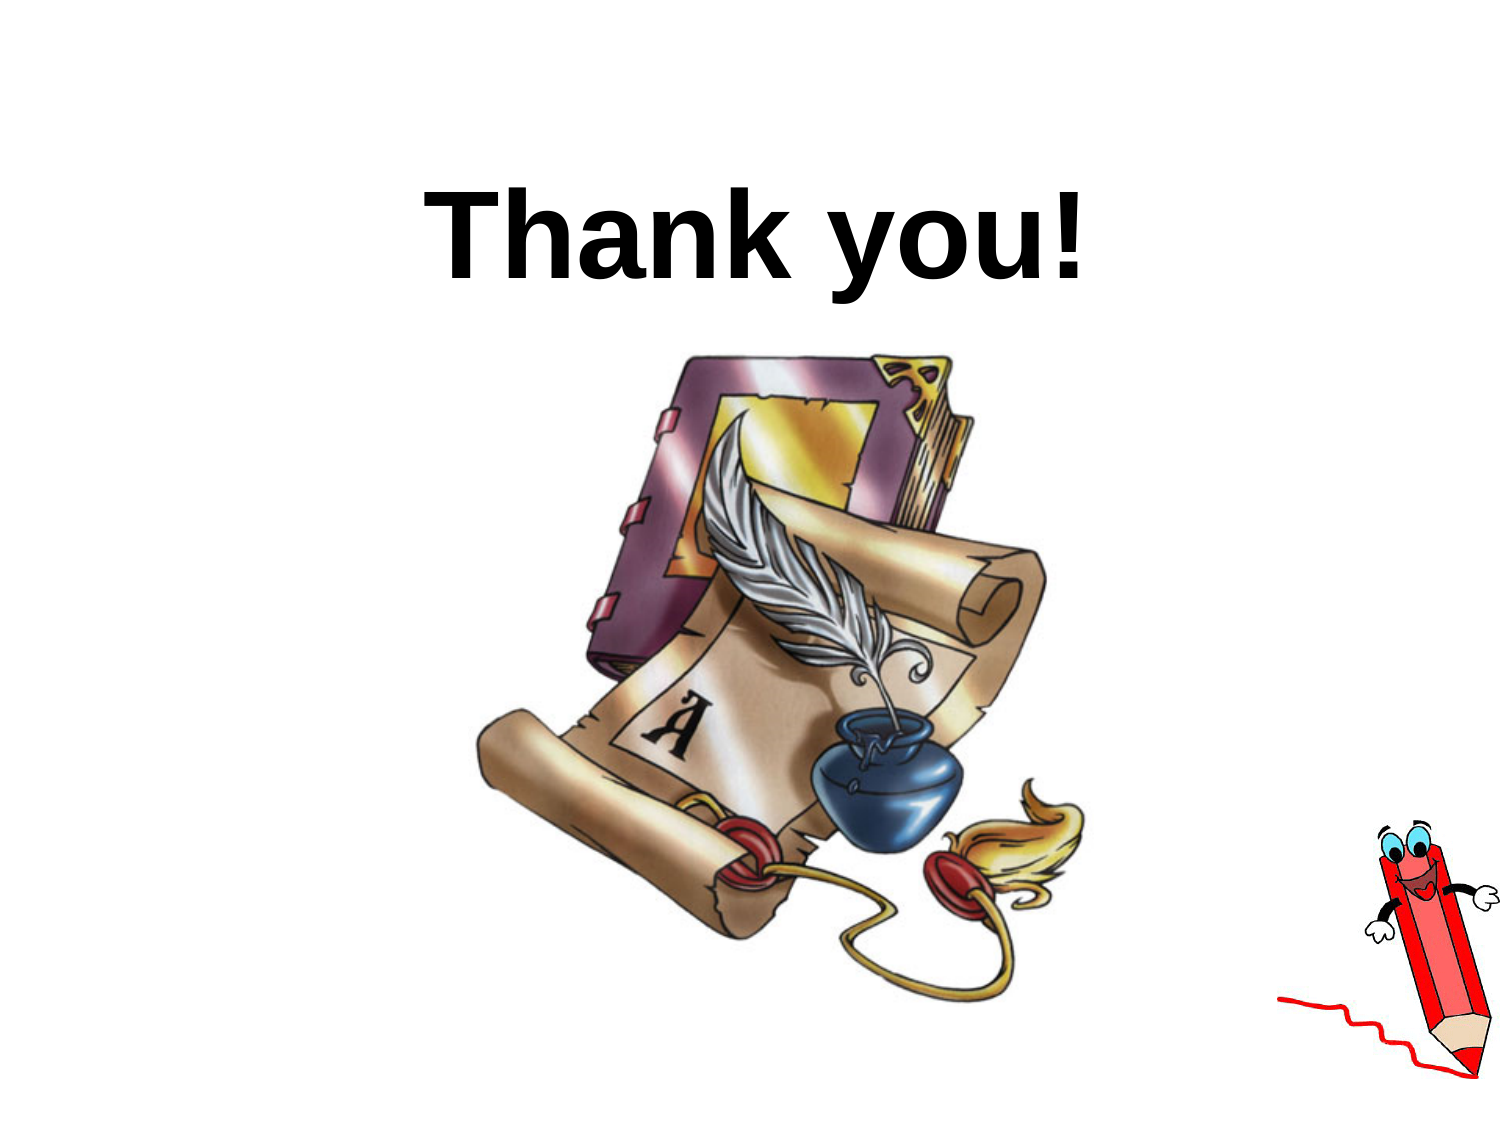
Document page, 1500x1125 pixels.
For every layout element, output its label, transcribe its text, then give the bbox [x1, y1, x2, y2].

picture [1277, 820, 1500, 1079]
title Thank you! [81, 46, 1433, 411]
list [468, 351, 1094, 1007]
